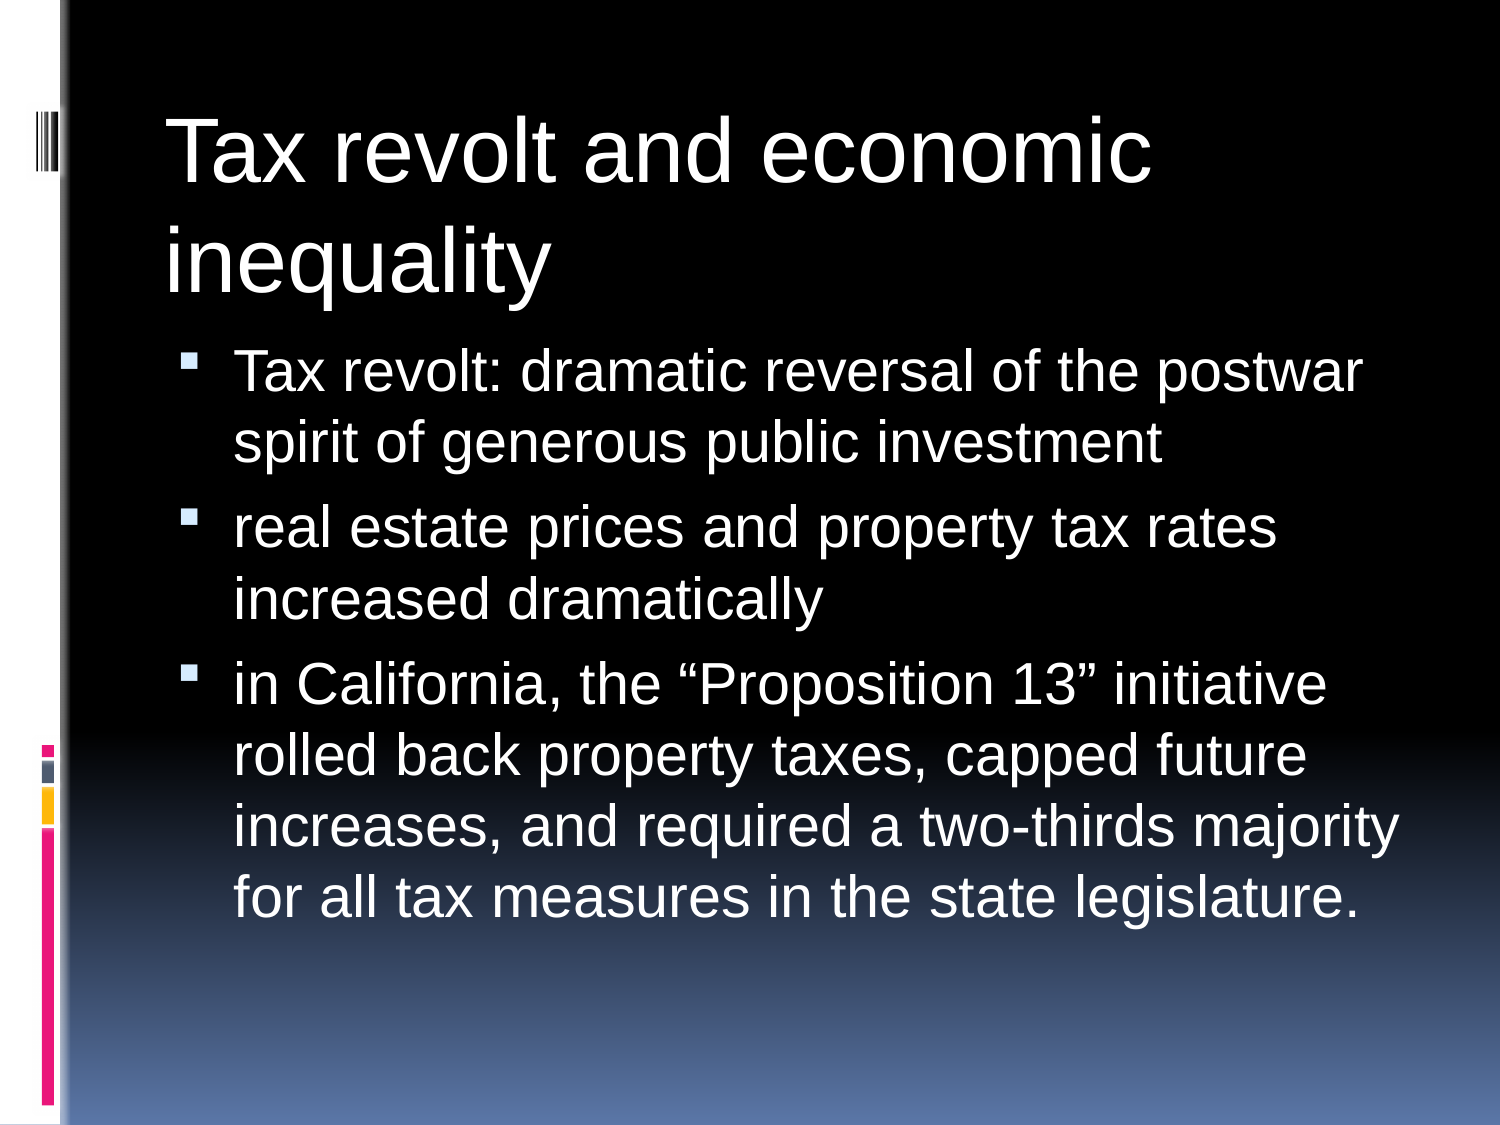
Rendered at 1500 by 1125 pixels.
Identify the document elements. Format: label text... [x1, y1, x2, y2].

title Tax revolt and economic inequality [150, 83, 1425, 234]
list Tax revolt: dramatic reversal of the postwar spirit of generous public investment real estate prices and property tax rates increased dramatically in California, the “Proposition 13” initiative rolled back property taxes, capped future increases, and required a two-thirds majority for all tax measures in the state legislature. [150, 324, 1425, 1075]
